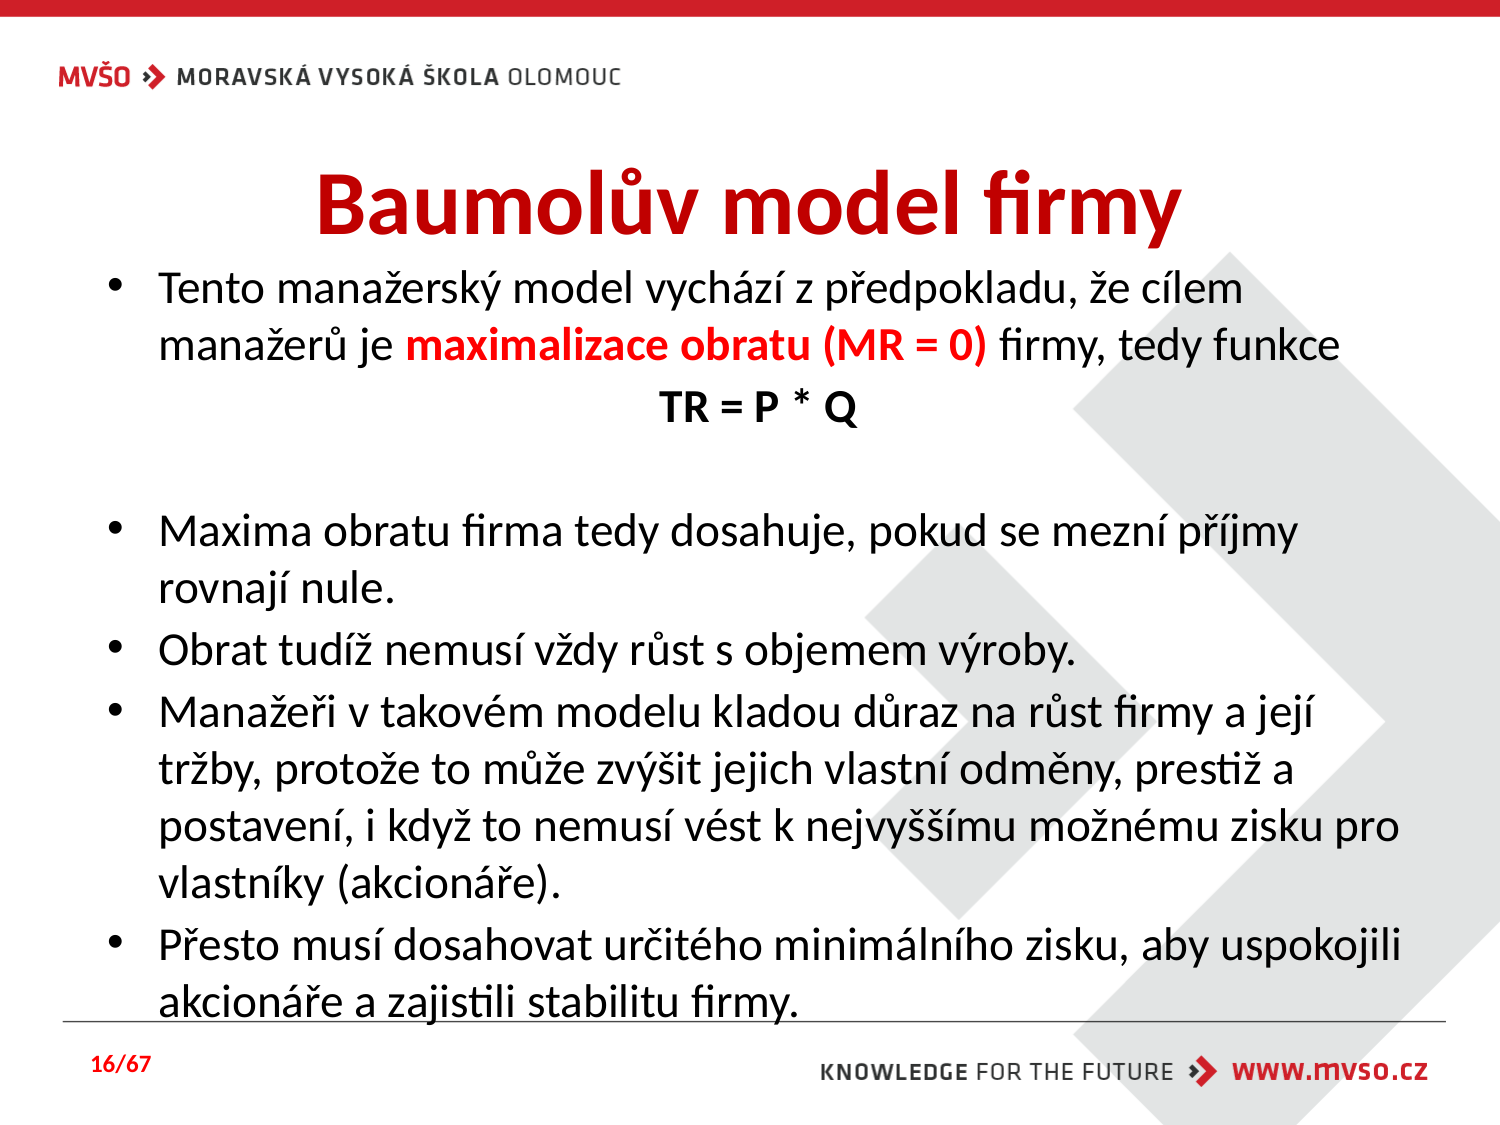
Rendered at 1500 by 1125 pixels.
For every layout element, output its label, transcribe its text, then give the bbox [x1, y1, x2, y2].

picture [0, 0, 1500, 1125]
title Baumolův model firmy [75, 115, 1425, 248]
text_box 16/67 [74, 1040, 213, 1085]
list Tento manažerský model vychází z předpokladu, že cílem manažerů je maximalizace obratu (MR = 0) firmy, tedy funkce TR = P * Q Maxima obratu firma tedy dosahuje, pokud se mezní příjmy rovnají nule. Obrat tudíž nemusí vždy růst s objemem výroby. Manažeři v takovém modelu kladou důraz na růst firmy a její tržby, protože to může zvýšit jejich vlastní odměny, prestiž a postavení, i když to nemusí vést k nejvyššímu možnému zisku pro vlastníky (akcionáře). Přesto musí dosahovat určitého minimálního zisku, aby uspokojili akcionáře a zajistili stabilitu firmy. [75, 248, 1425, 1041]
